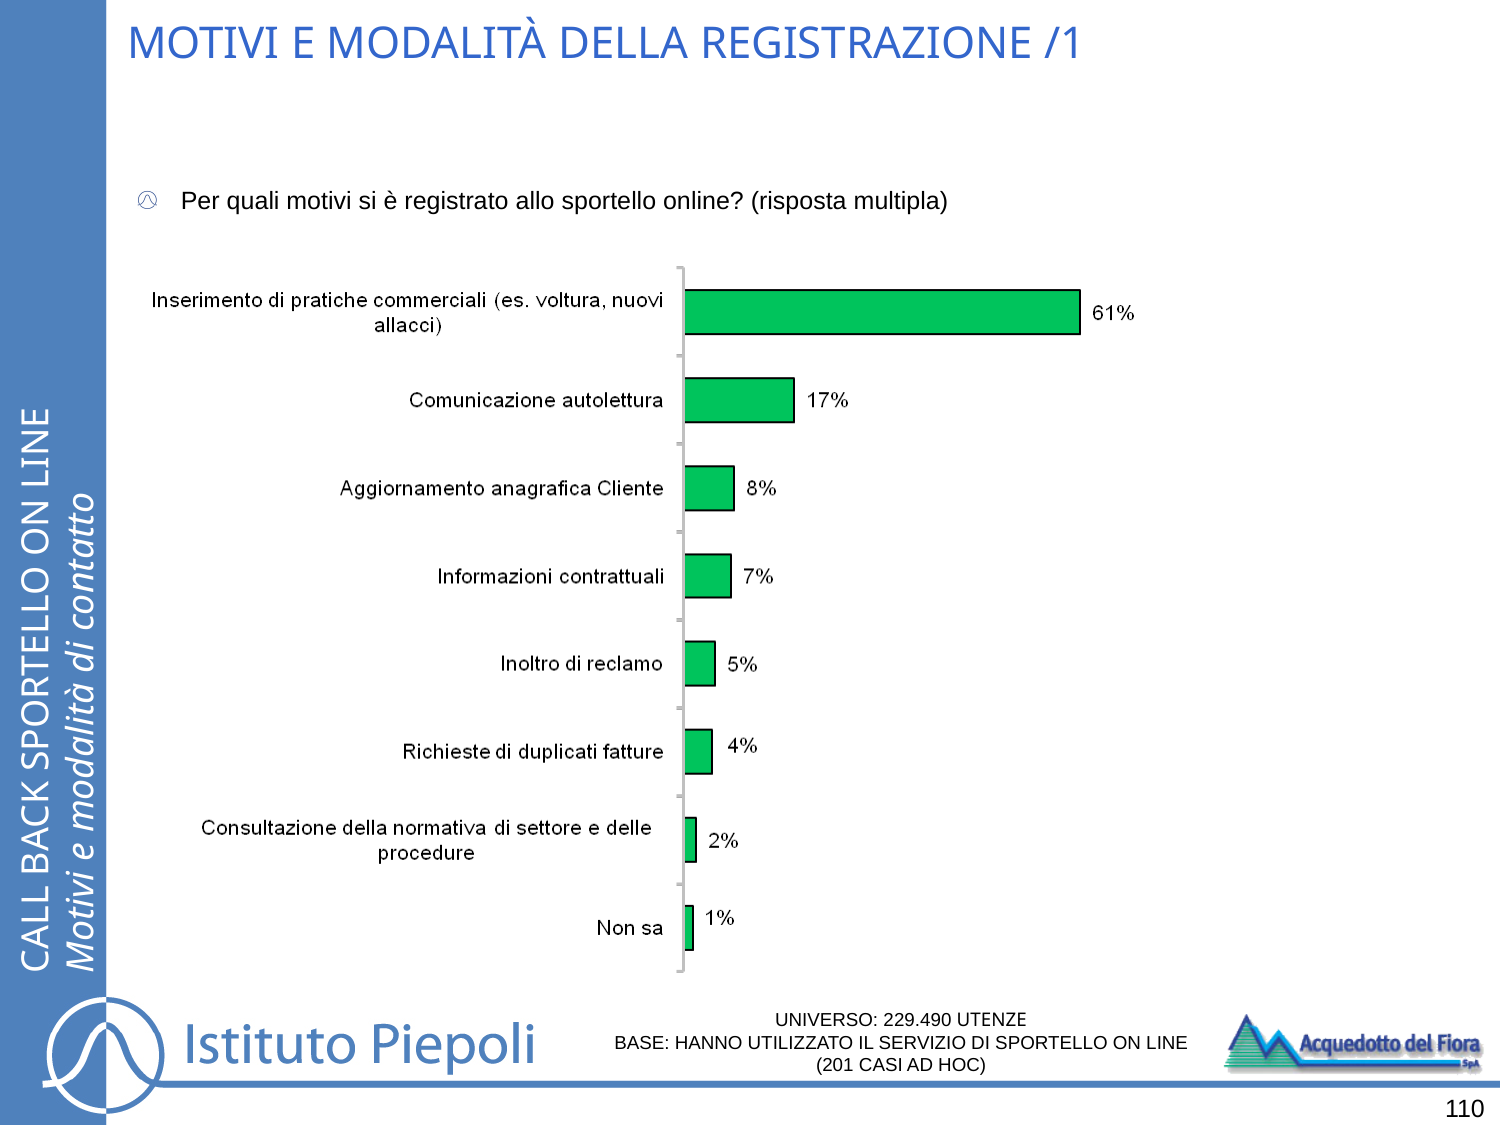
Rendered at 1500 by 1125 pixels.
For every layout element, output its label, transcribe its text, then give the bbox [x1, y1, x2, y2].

text_box Per quali motivi si è registrato allo sportello online? (risposta multipla) [122, 176, 1471, 343]
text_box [138, 223, 1409, 997]
text_box UNIVERSO: 229.490 UTENZE BASE: HANNO UTILIZZATO IL SERVIZIO DI SPORTELLO ON LINE (201 CASI AD HOC) [572, 1004, 1230, 1084]
title MOTIVI E MODALITÀ DELLA REGISTRAZIONE /1 [111, 6, 1459, 195]
slide_number 110 [1292, 1089, 1500, 1125]
text_box CALL BACK SPORTELLO ON LINE Motivi e modalità di contatto [3, 12, 109, 988]
picture [0, 0, 1500, 1125]
